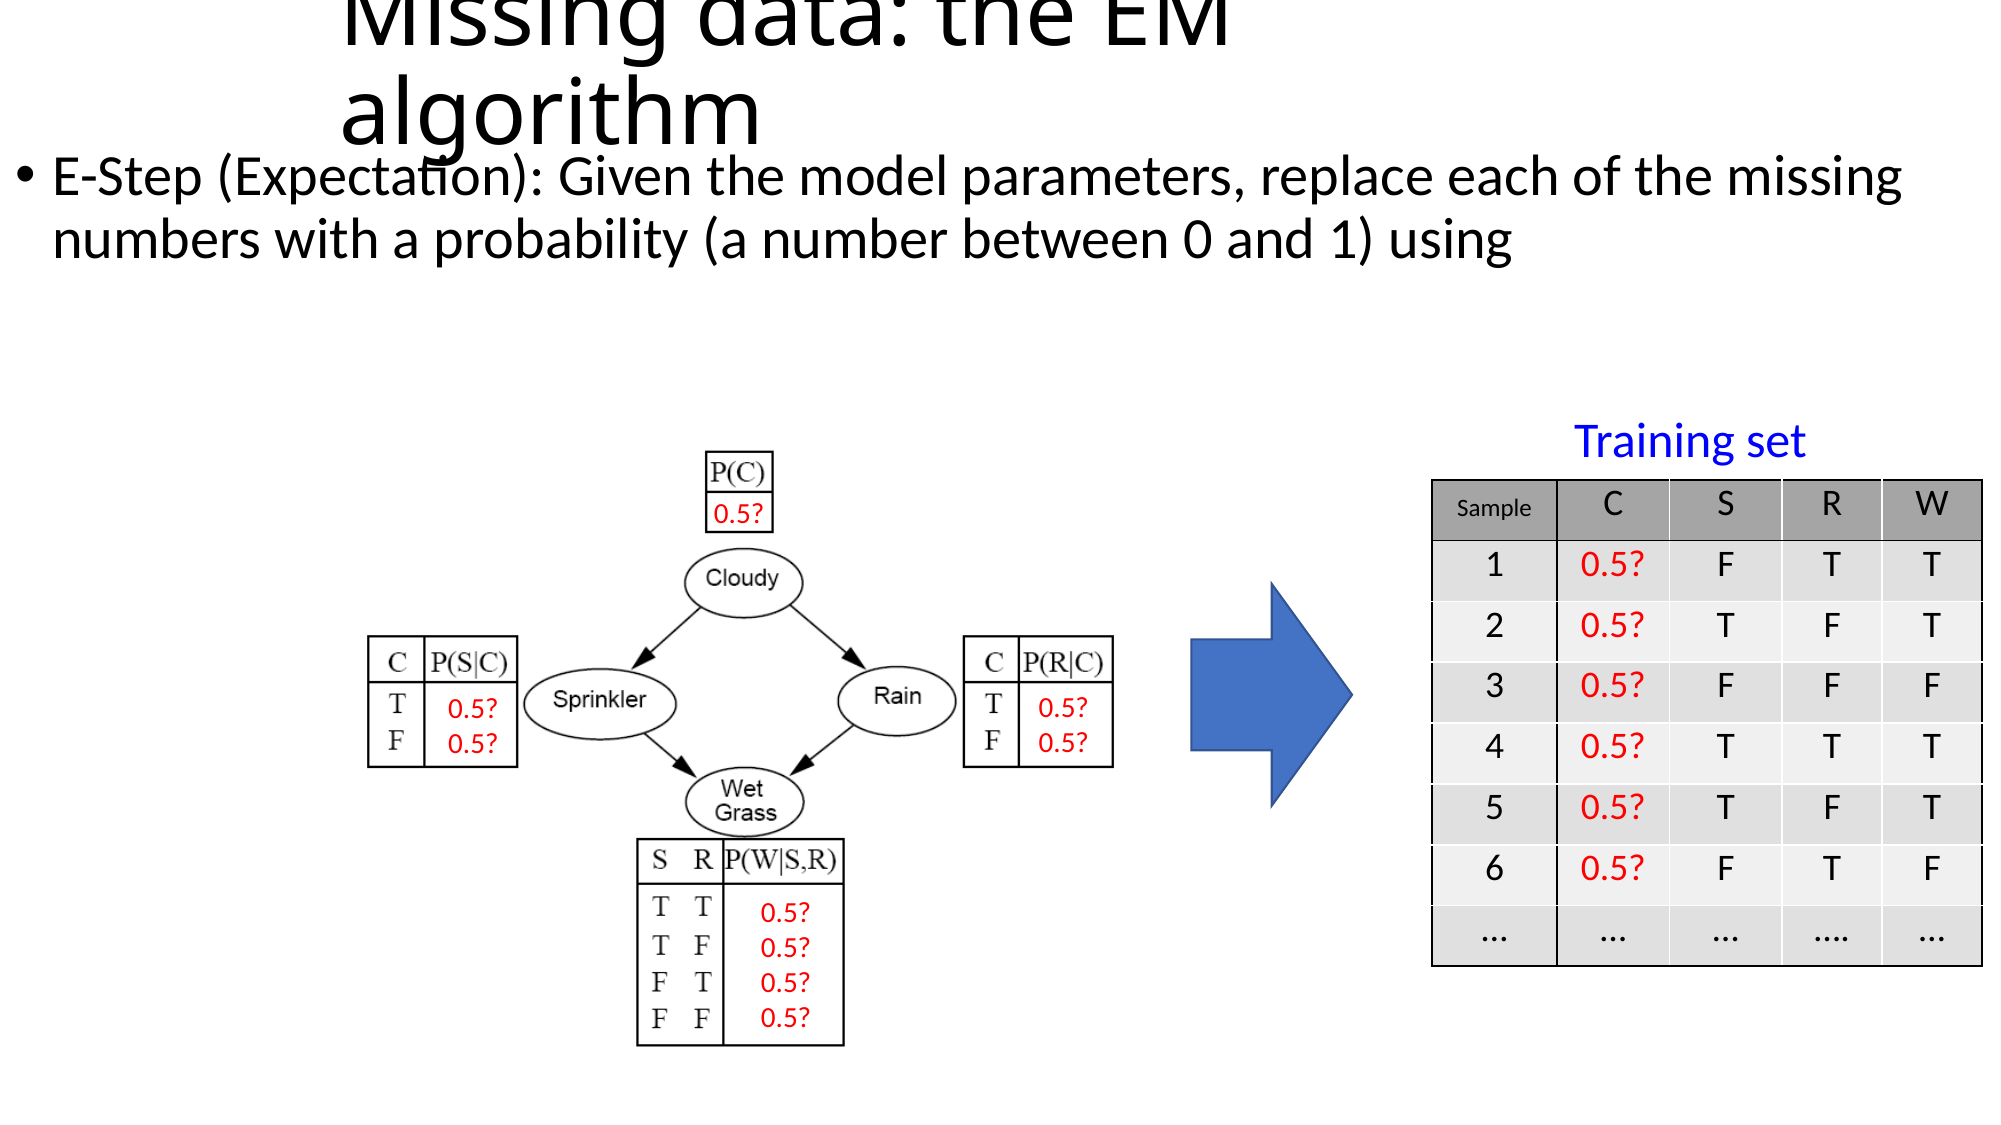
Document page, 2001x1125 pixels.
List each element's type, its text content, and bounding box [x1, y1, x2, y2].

table_cell 5 [1433, 785, 1556, 844]
table_cell F [1883, 663, 1981, 722]
table_cell T [1670, 724, 1781, 783]
table_cell 1 [1433, 541, 1556, 601]
table_cell … [1558, 906, 1669, 965]
table_header C [1558, 481, 1669, 540]
table_cell …. [1783, 906, 1881, 965]
table_cell F [1783, 602, 1881, 661]
table_header R [1783, 481, 1881, 540]
table_cell T [1883, 602, 1981, 661]
table_cell 0.5? [1558, 663, 1669, 722]
table_cell T [1670, 602, 1781, 661]
table_cell 0.5? [1558, 602, 1669, 661]
table_cell T [1670, 785, 1781, 844]
table_cell T [1783, 541, 1881, 601]
table_header Sample [1433, 481, 1556, 540]
table_cell 0.5? [1558, 785, 1669, 844]
picture [287, 445, 1169, 1050]
table_cell … [1670, 906, 1781, 965]
table_cell F [1783, 785, 1881, 844]
text_box [1190, 580, 1354, 809]
table_cell F [1883, 846, 1981, 905]
table_cell … [1433, 906, 1556, 965]
table_cell F [1670, 541, 1781, 601]
text_box Training set [1559, 399, 1822, 475]
table_cell T [1783, 846, 1881, 905]
table_cell F [1783, 663, 1881, 722]
table_cell 2 [1433, 602, 1556, 661]
table_cell 0.5? [1558, 846, 1669, 905]
table_cell F [1670, 846, 1781, 905]
table_header S [1670, 481, 1781, 540]
table_cell 4 [1433, 724, 1556, 783]
table_cell T [1883, 724, 1981, 783]
table_cell T [1783, 724, 1881, 783]
table_cell 0.5? [1558, 541, 1669, 601]
table_cell F [1670, 663, 1781, 722]
table_cell … [1883, 906, 1981, 965]
table_cell 0.5? [1558, 724, 1669, 783]
title Missing data: the EM algorithm [324, 0, 1675, 130]
table_cell T [1883, 541, 1981, 601]
table_cell 6 [1433, 846, 1556, 905]
table_header W [1883, 481, 1981, 540]
table_cell 3 [1433, 663, 1556, 722]
table_cell T [1883, 785, 1981, 844]
